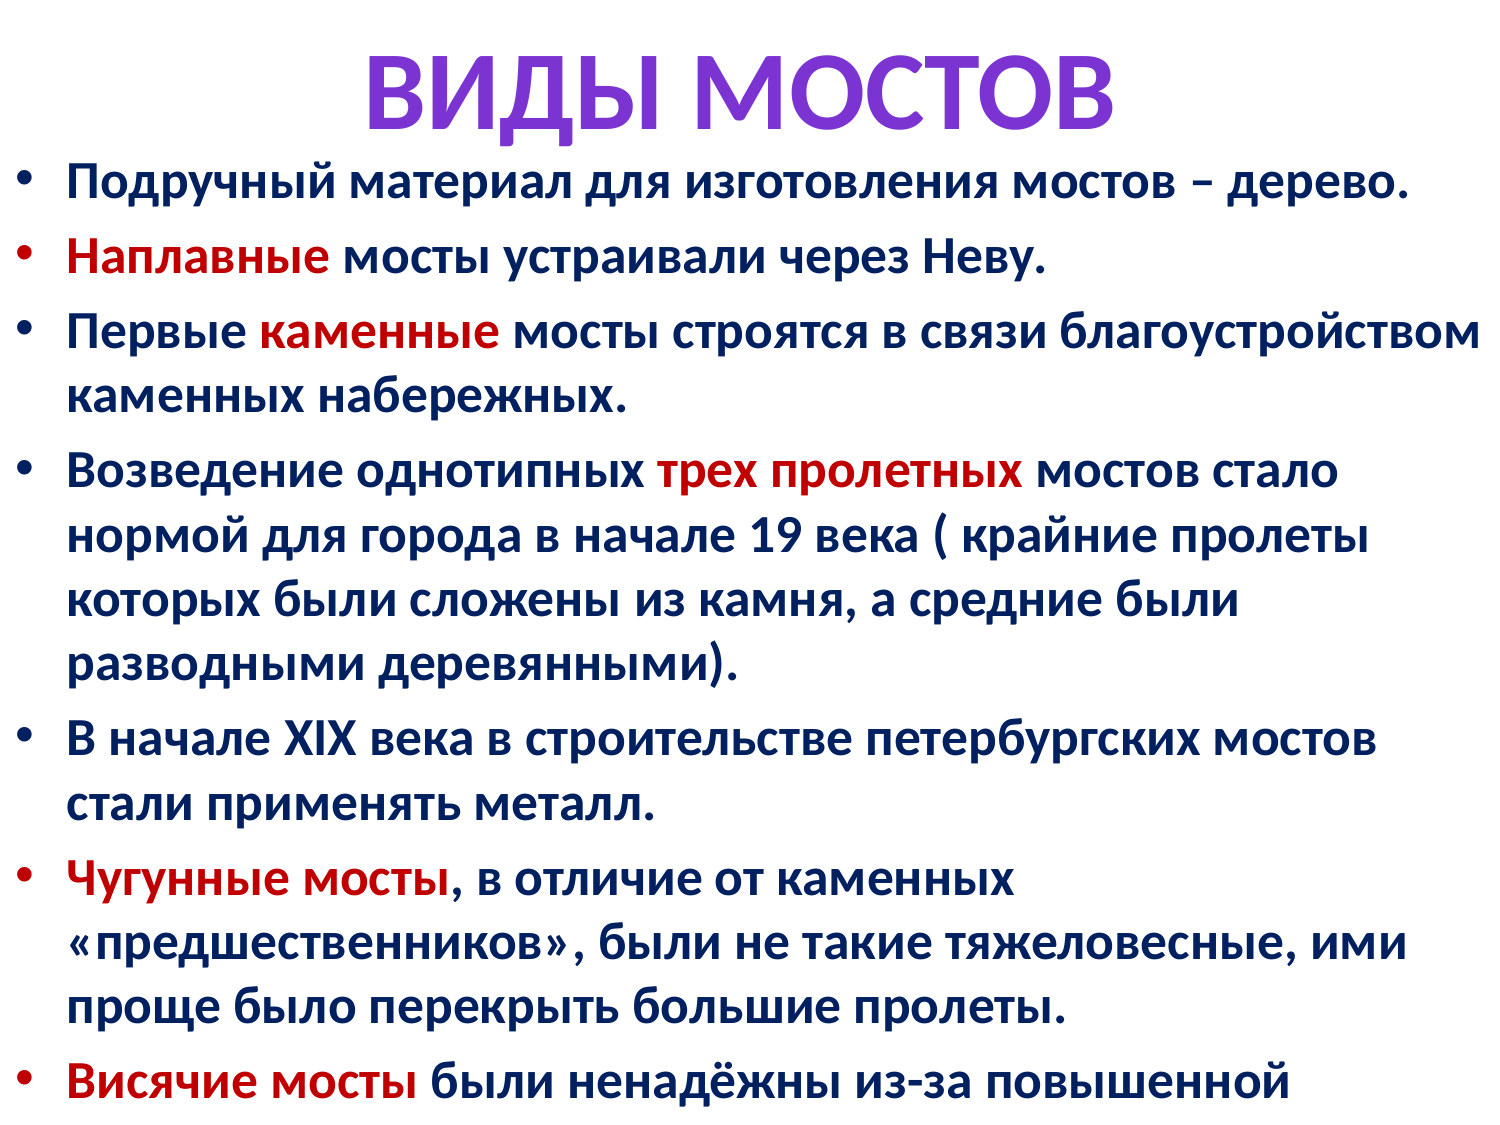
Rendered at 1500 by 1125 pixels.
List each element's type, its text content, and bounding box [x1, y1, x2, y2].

text_box Виды мостов [348, 9, 1133, 160]
list Подручный материал для изготовления мостов – дерево. Наплавные мосты устраивали через Неву. Первые каменные мосты строятся в связи благоустройством каменных набережных. Возведение однотипных трех пролетных мостов стало нормой для города в начале 19 века ( крайние пролеты которых были сложены из камня, а средние были разводными деревянными). В начале XIX века в строительстве петербургских мостов стали применять металл. Чугунные мосты, в отличие от каменных «предшественников», были не такие тяжеловесные, ими проще было перекрыть большие пролеты. Висячие мосты были ненадёжны из-за повышенной гибкости и особенных свойств металла. [0, 137, 1500, 1125]
